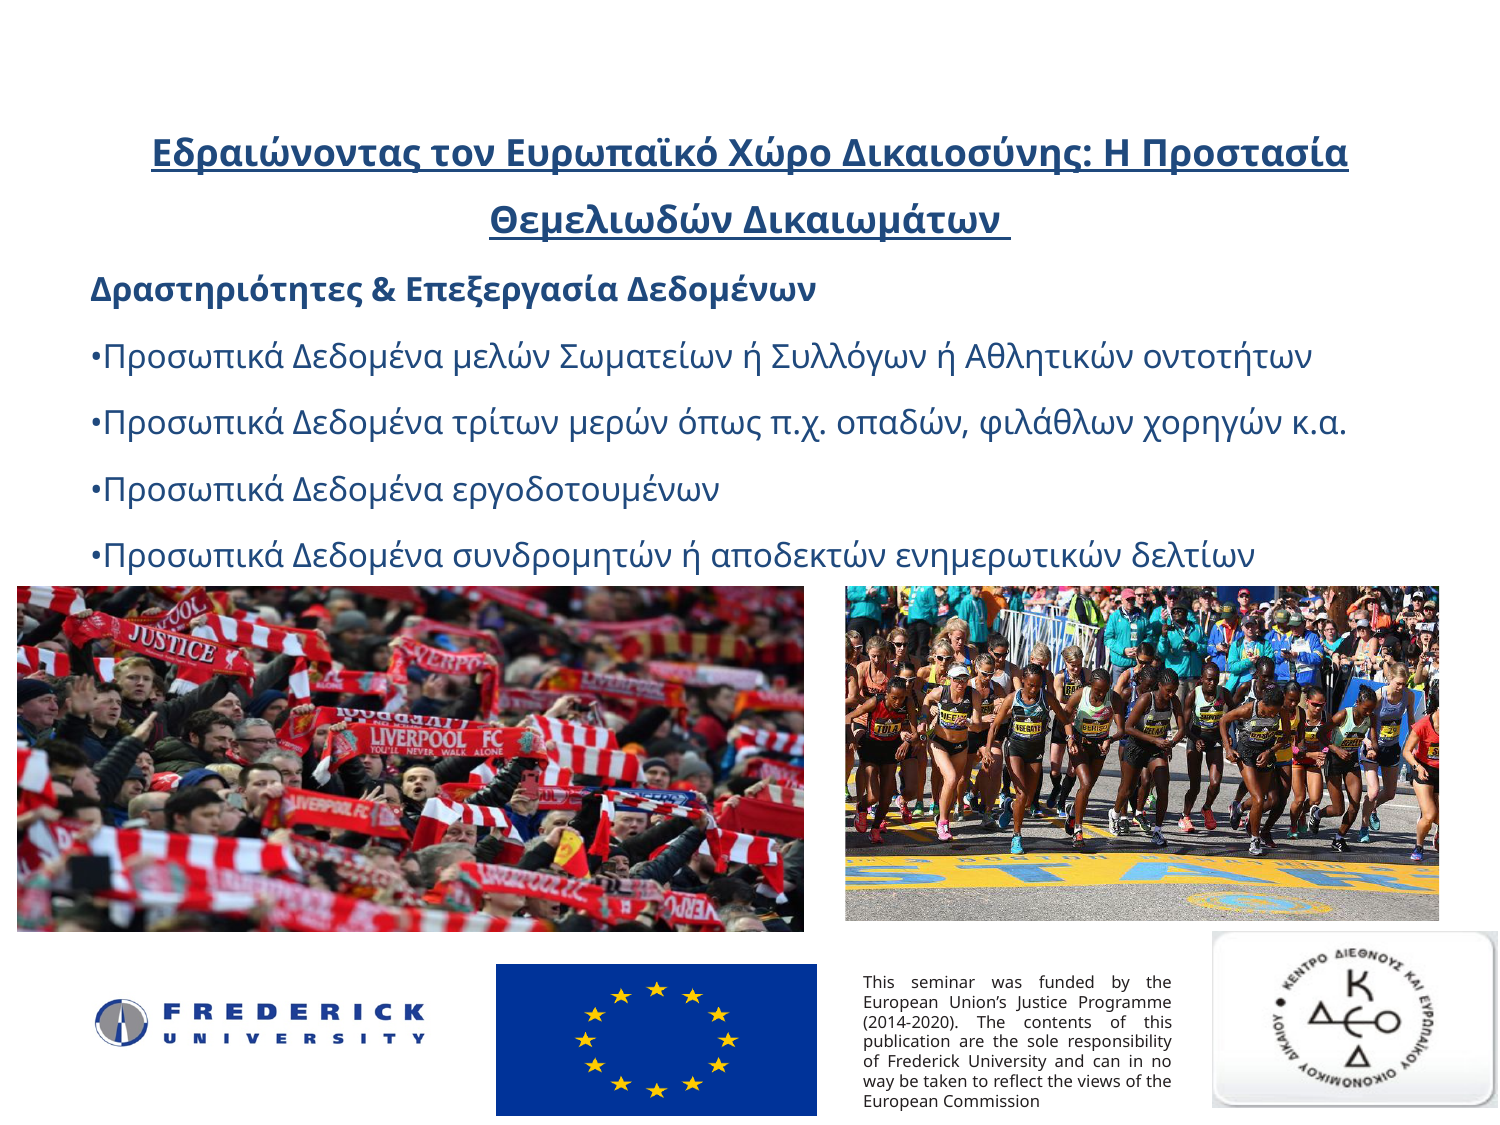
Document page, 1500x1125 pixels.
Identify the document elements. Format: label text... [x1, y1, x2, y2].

picture [495, 963, 817, 1116]
text_box This seminar was funded by the European Union’s Justice Programme (2014-2020). The contents of this publication are the sole responsibility of Frederick University and can in no way be taken to reflect the views of the European Commission [848, 964, 1188, 1119]
picture [73, 963, 453, 1079]
picture [1212, 931, 1498, 1109]
list Εδραιώνοντας τον Ευρωπαϊκό Χώρο Δικαιοσύνης: Η Προστασία Θεμελιωδών Δικαιωμάτων Δραστηριότητες & Επεξεργασία Δεδομένων •Προσωπικά Δεδομένα μελών Σωματείων ή Συλλόγων ή Αθλητικών οντοτήτων •Προσωπικά Δεδομένα τρίτων μερών όπως π.χ. οπαδών, φιλάθλων χορηγών κ.α. •Προσωπικά Δεδομένα εργοδοτουμένων •Προσωπικά Δεδομένα συνδρομητών ή αποδεκτών ενημερωτικών δελτίων [75, 46, 1425, 965]
picture [17, 585, 804, 932]
picture [845, 585, 1440, 921]
